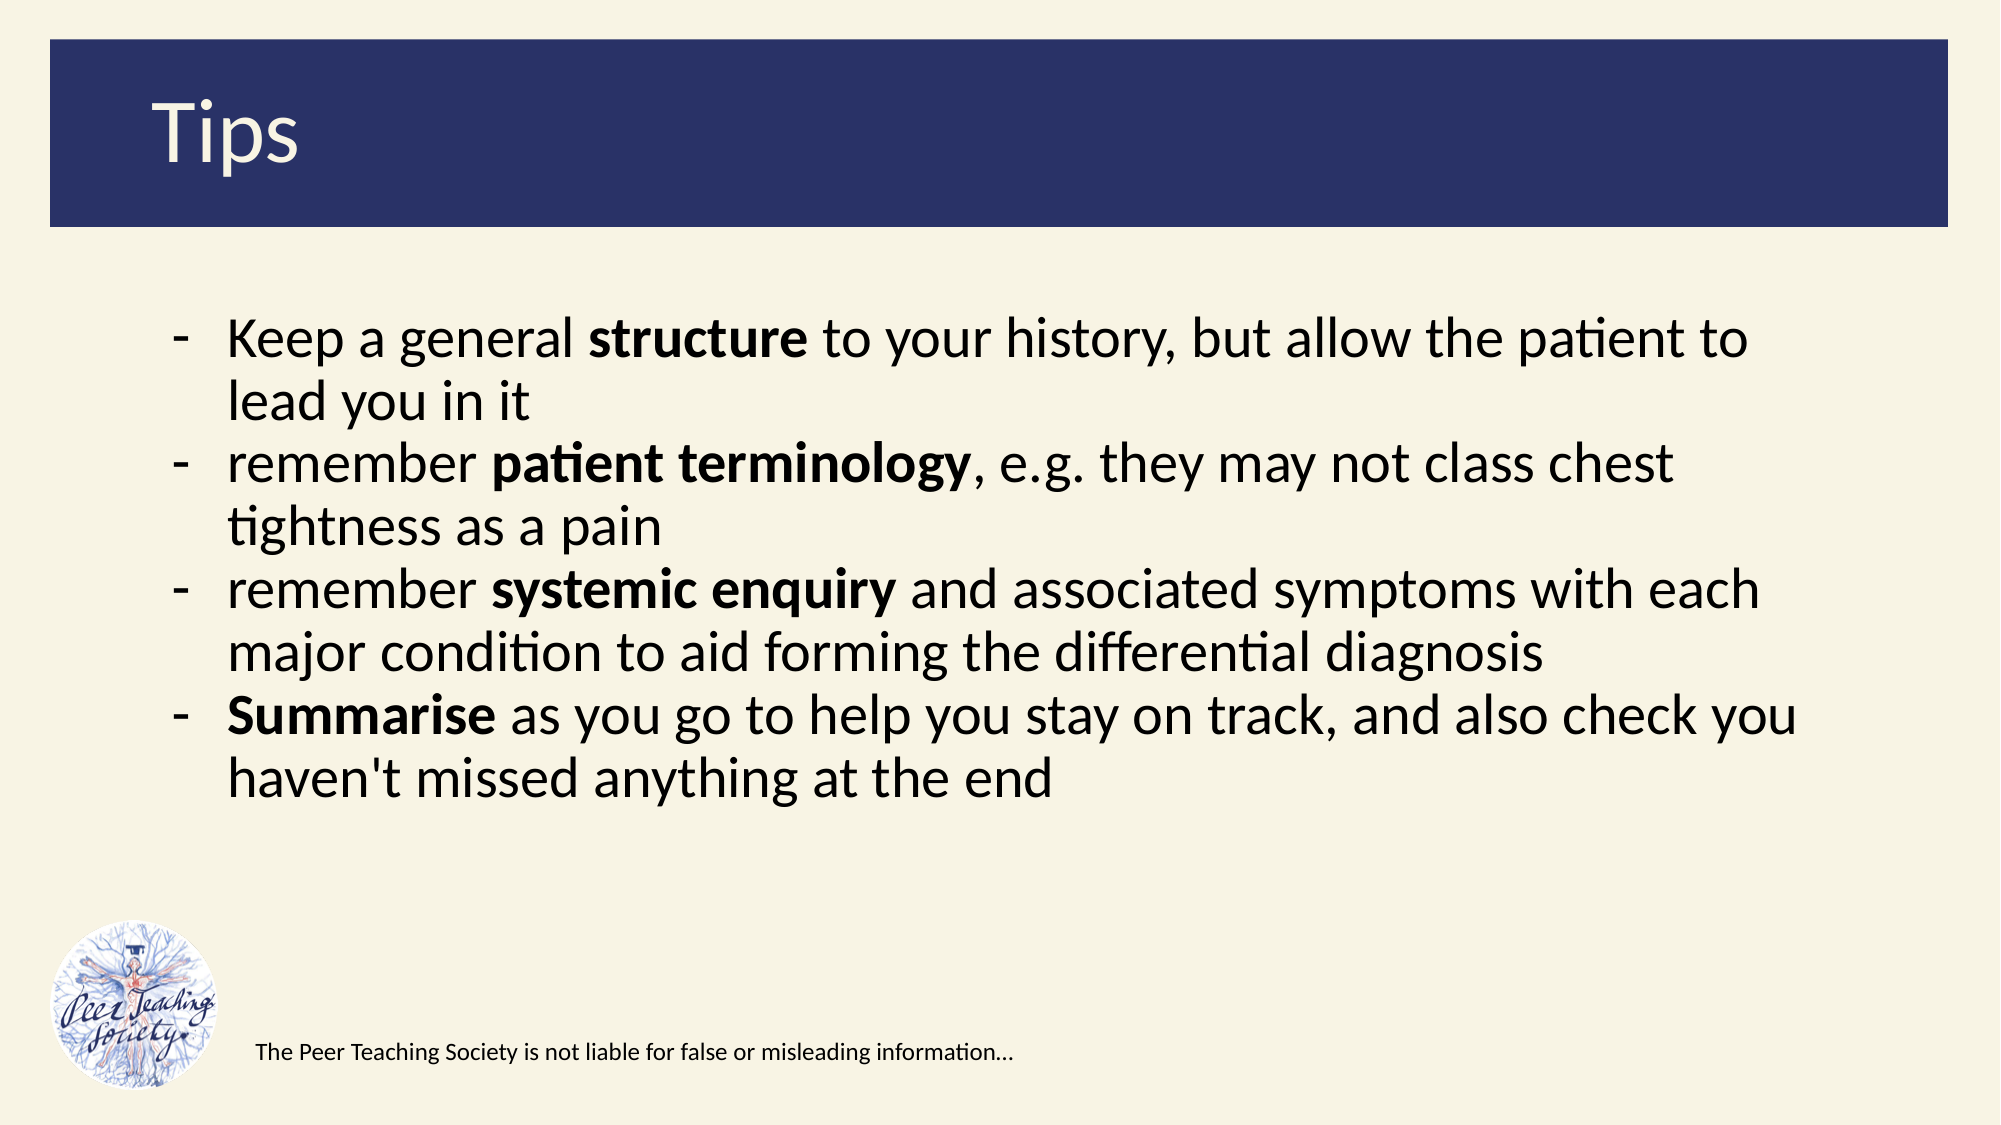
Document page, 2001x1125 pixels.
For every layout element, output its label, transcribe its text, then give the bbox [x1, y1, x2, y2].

text_box [50, 39, 136, 227]
text_box [1862, 39, 1948, 227]
title Tips [136, 24, 1862, 242]
list Keep a general structure to your history, but allow the patient to lead you in it remember patient terminology, e.g. they may not class chest tightness as a pain remember systemic enquiry and associated symptoms with each major condition to aid forming the differential diagnosis Summarise as you go to help you stay on track, and also check you haven't missed anything at the end [137, 299, 1863, 1014]
picture [50, 920, 218, 1090]
